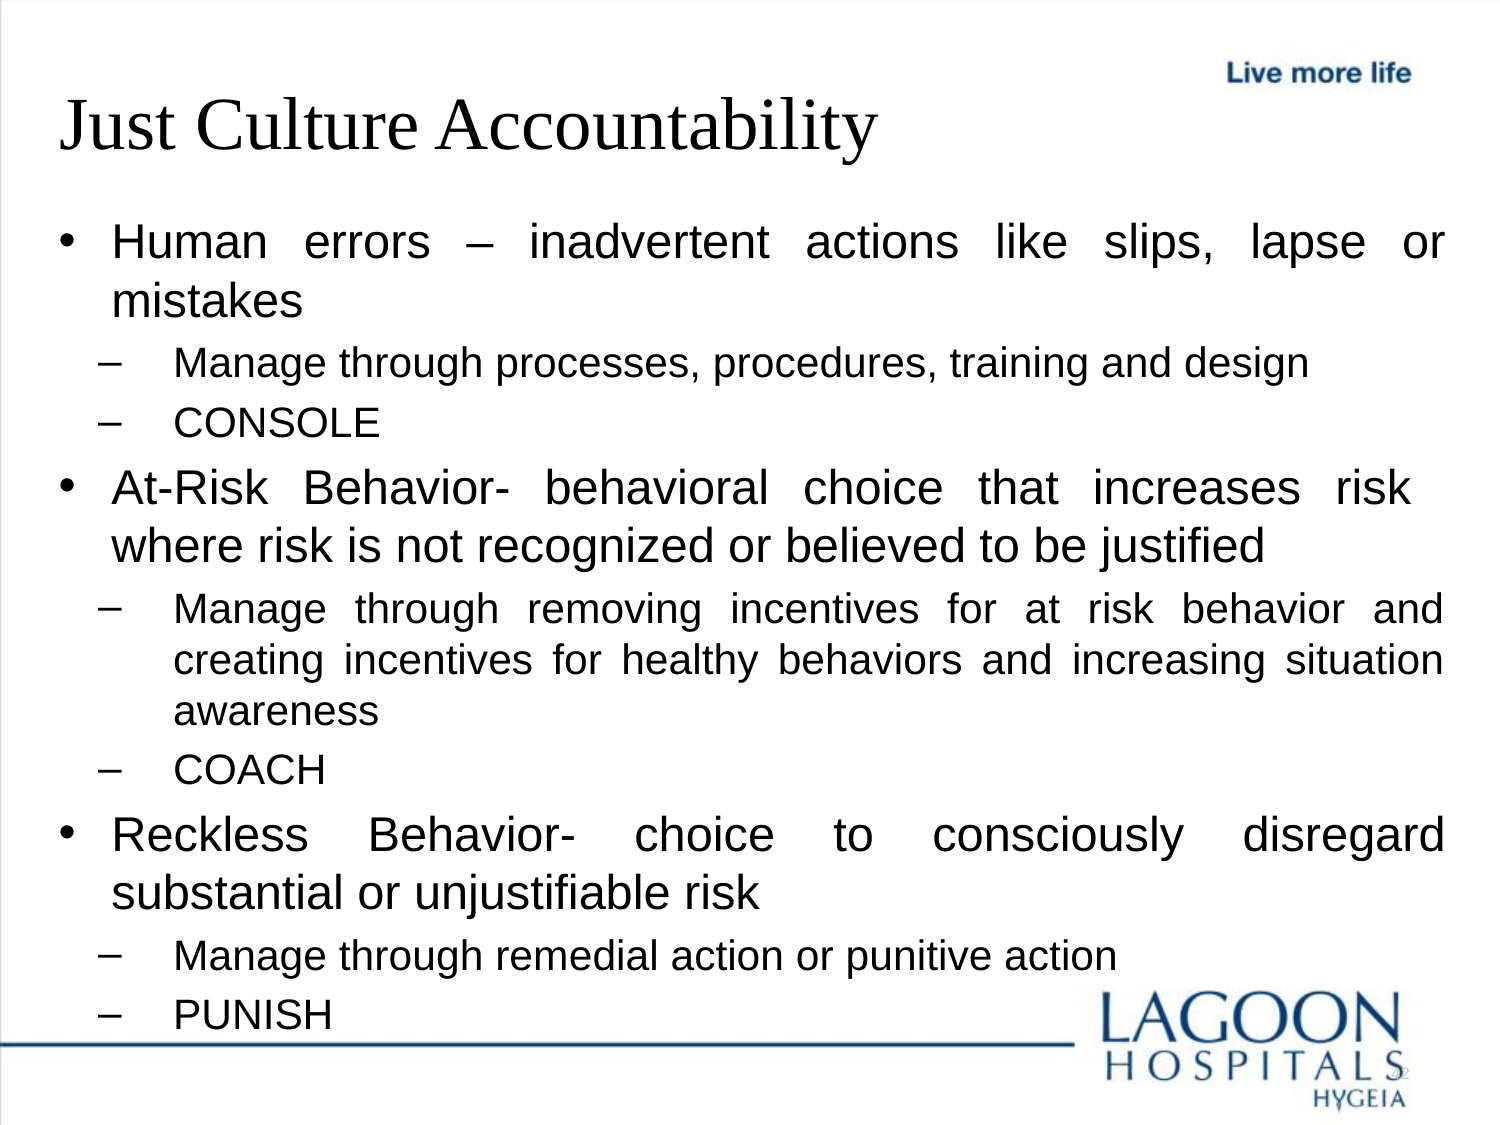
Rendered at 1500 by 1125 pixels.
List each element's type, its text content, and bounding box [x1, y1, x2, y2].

list Human errors – inadvertent actions like slips, lapse or mistakes Manage through processes, procedures, training and design CONSOLE At-Risk Behavior- behavioral choice that increases risk where risk is not recognized or believed to be justified Manage through removing incentives for at risk behavior and creating incentives for healthy behaviors and increasing situation awareness COACH Reckless Behavior- choice to consciously disregard substantial or unjustifiable risk Manage through remedial action or punitive action PUNISH [43, 202, 1461, 1046]
title Just Culture Accountability [44, 50, 1458, 190]
slide_number 42 [1074, 1042, 1425, 1103]
picture [0, 0, 1500, 1125]
